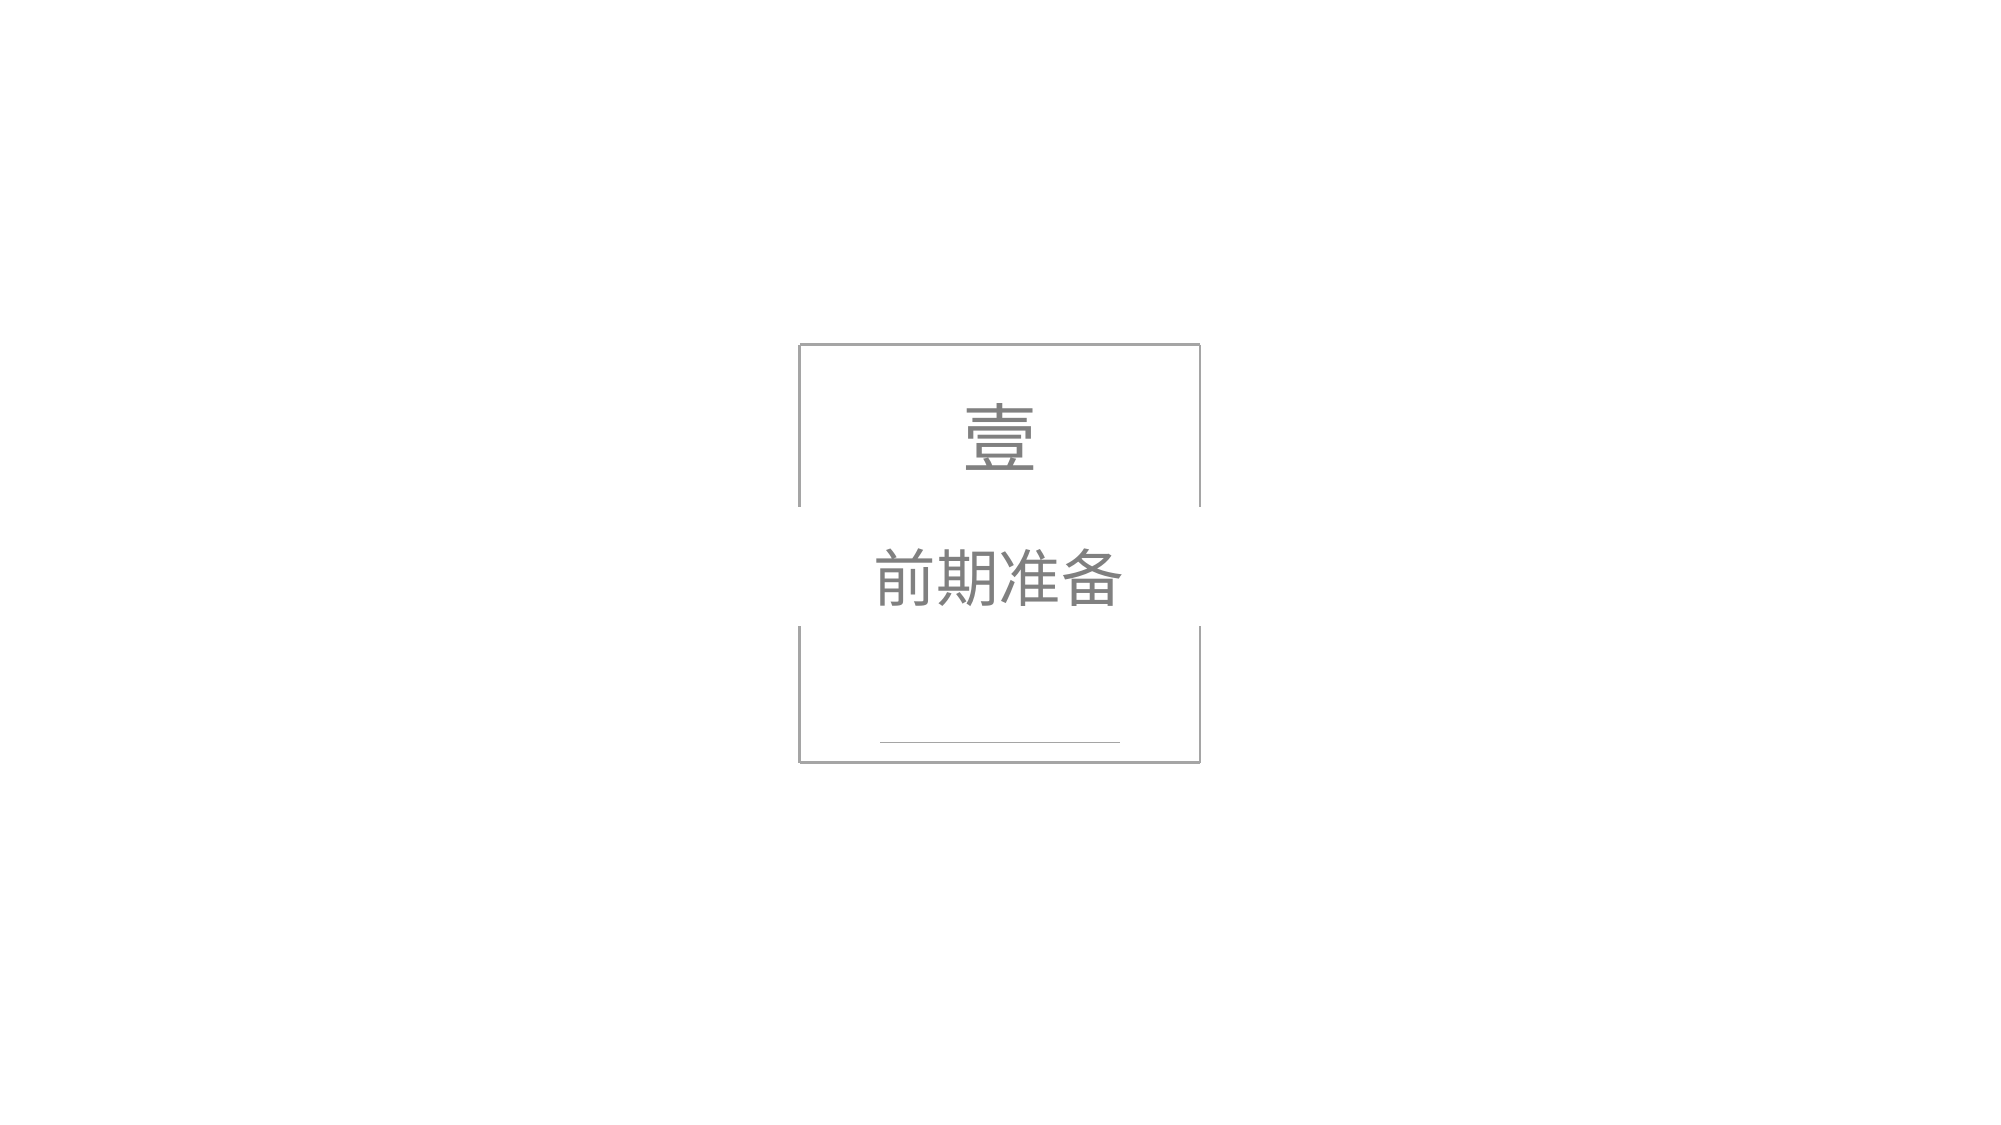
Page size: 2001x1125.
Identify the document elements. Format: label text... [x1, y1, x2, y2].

list 壹 [799, 365, 1201, 490]
title 前期准备 [530, 503, 1468, 628]
